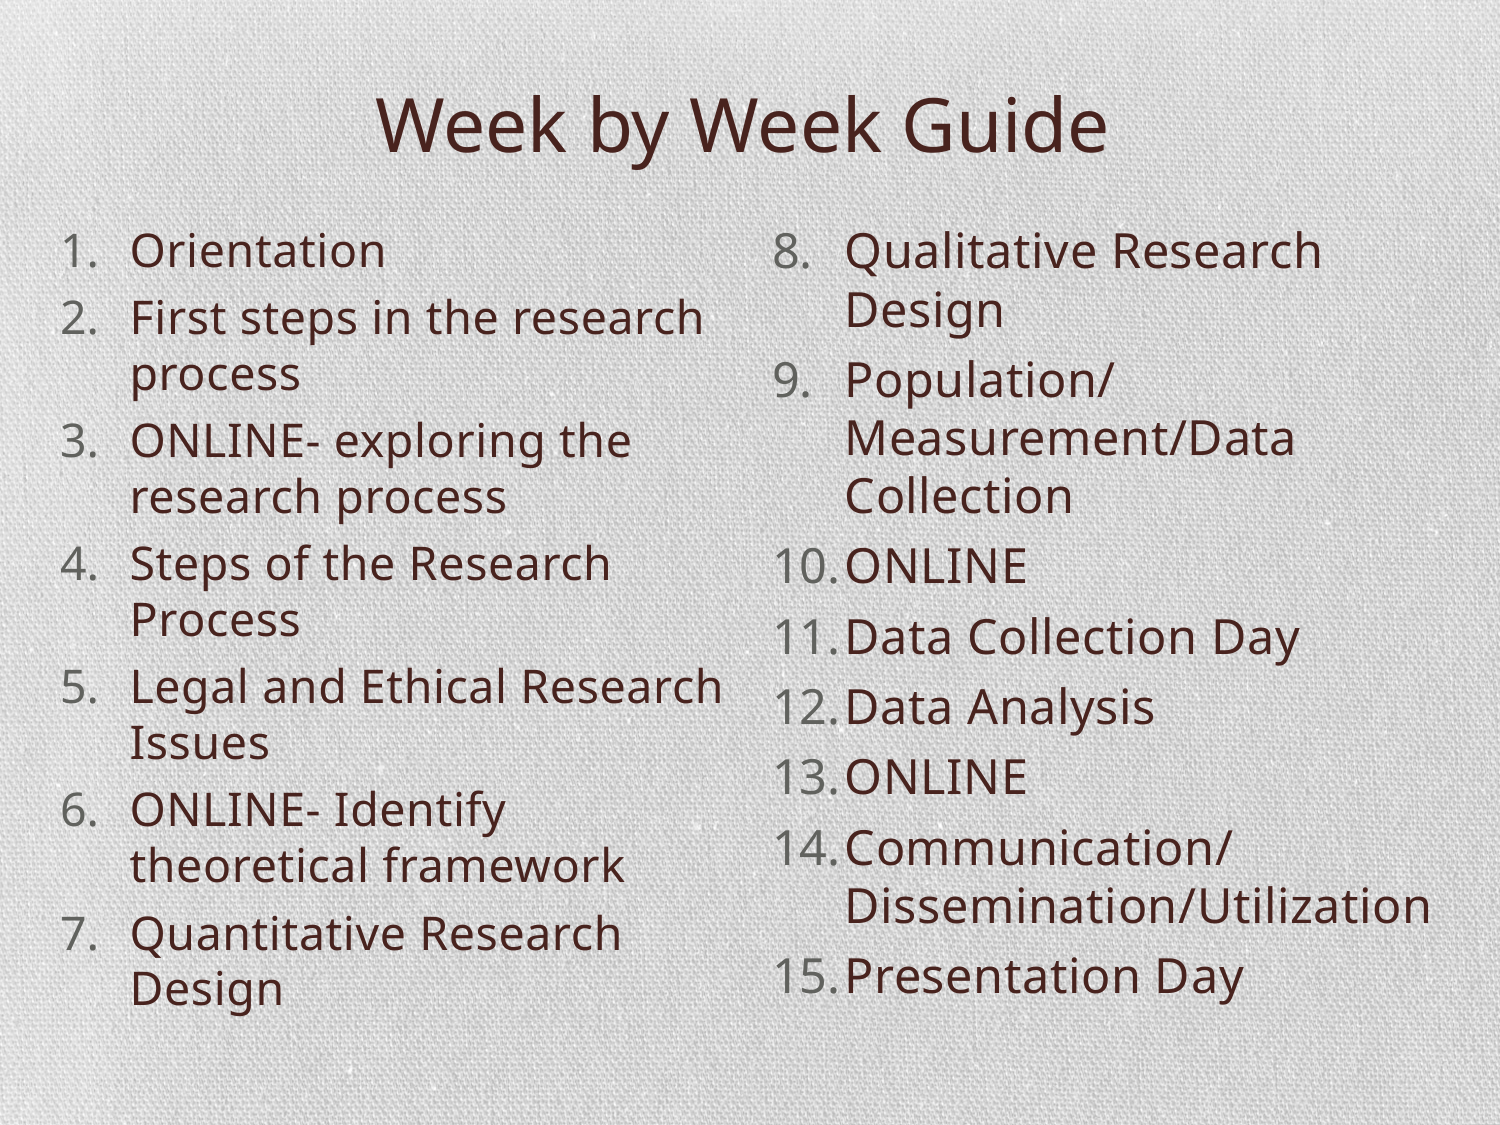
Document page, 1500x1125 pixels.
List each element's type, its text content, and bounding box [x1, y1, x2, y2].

title Week by Week Guide [38, 0, 1448, 175]
list Orientation First steps in the research process ONLINE- exploring the research process Steps of the Research Process Legal and Ethical Research Issues ONLINE- Identify theoretical framework Quantitative Research Design [45, 213, 743, 1023]
list Qualitative Research Design Population/Measurement/Data Collection ONLINE Data Collection Day Data Analysis ONLINE Communication/Dissemination/Utilization Presentation Day [757, 213, 1455, 1023]
